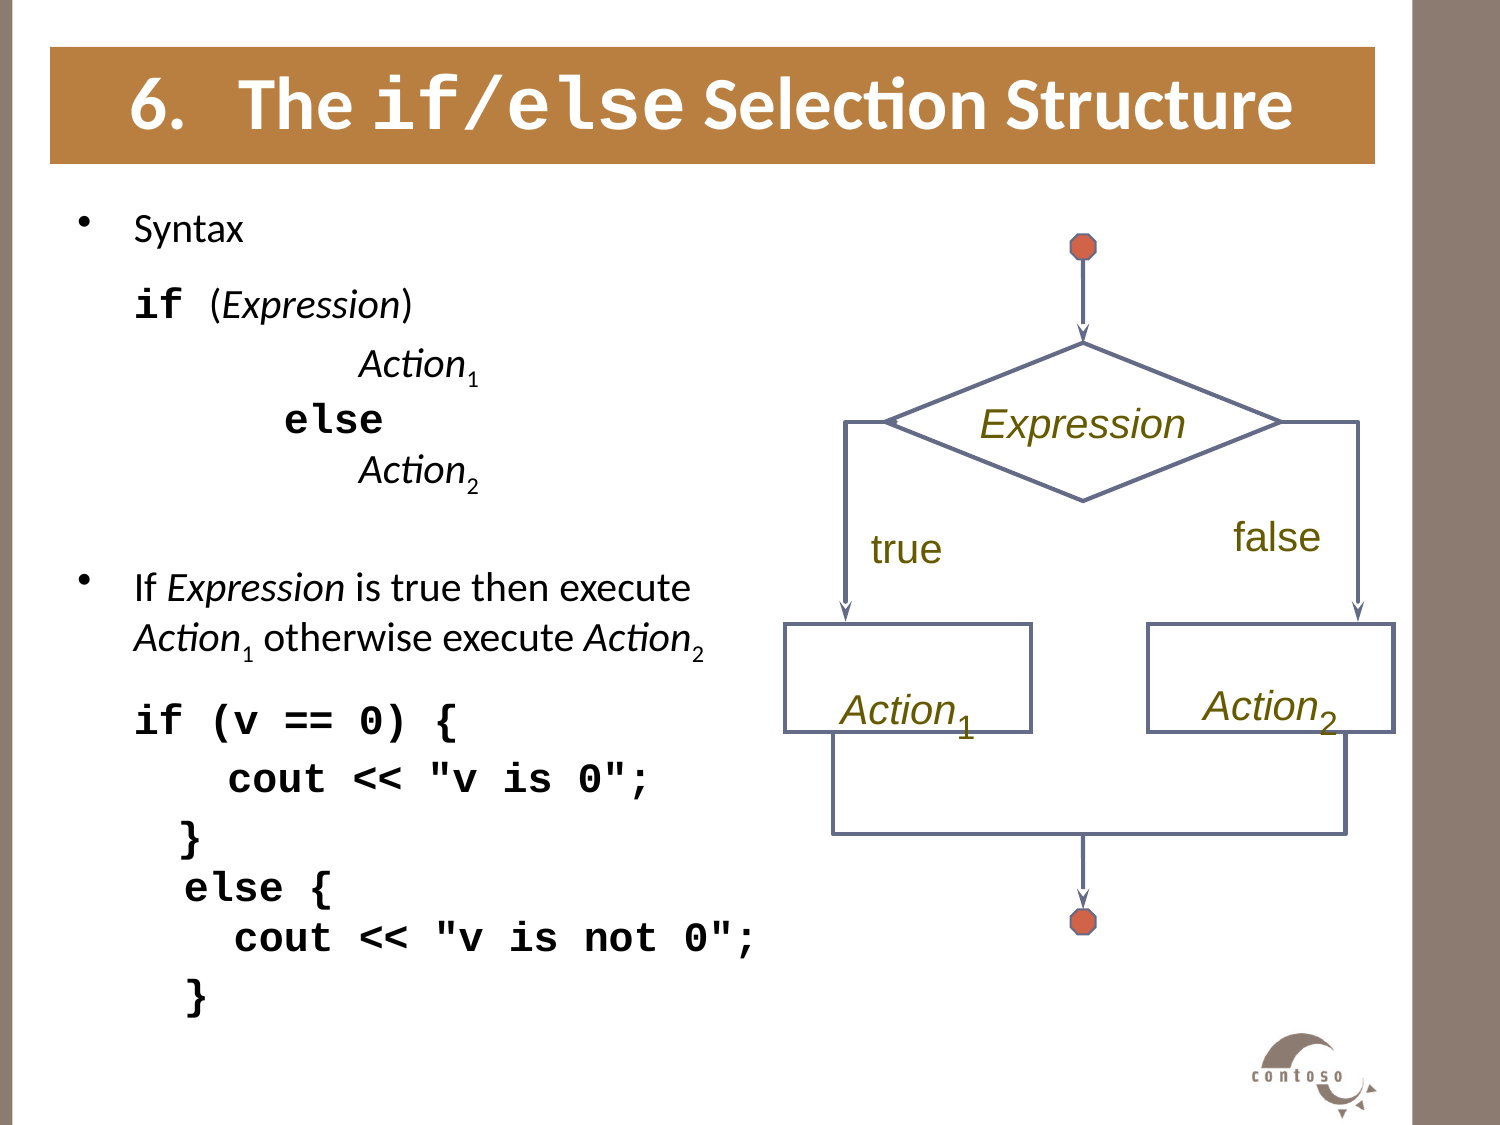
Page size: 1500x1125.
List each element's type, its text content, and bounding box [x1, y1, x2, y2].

text_box [1070, 909, 1096, 935]
text_box [1076, 323, 1090, 342]
text_box Expression [887, 342, 1282, 502]
list 6. The if/else Selection Structure [50, 46, 1375, 164]
text_box [833, 734, 1346, 835]
text_box false [1218, 501, 1337, 567]
text_box [1076, 888, 1090, 909]
text_box [1283, 421, 1365, 622]
text_box true [855, 514, 959, 580]
text_box Action2 [1147, 623, 1394, 733]
text_box [1070, 234, 1096, 260]
text_box Action1 [785, 623, 1031, 733]
text_box [839, 421, 896, 622]
text_box Syntax if (Expression) Action1 else Action2 If Expression is true then execute Action1 otherwise execute Action2 if (v == 0) { cout << "v is 0"; } else { cout << "v is not 0"; } [62, 193, 821, 1032]
